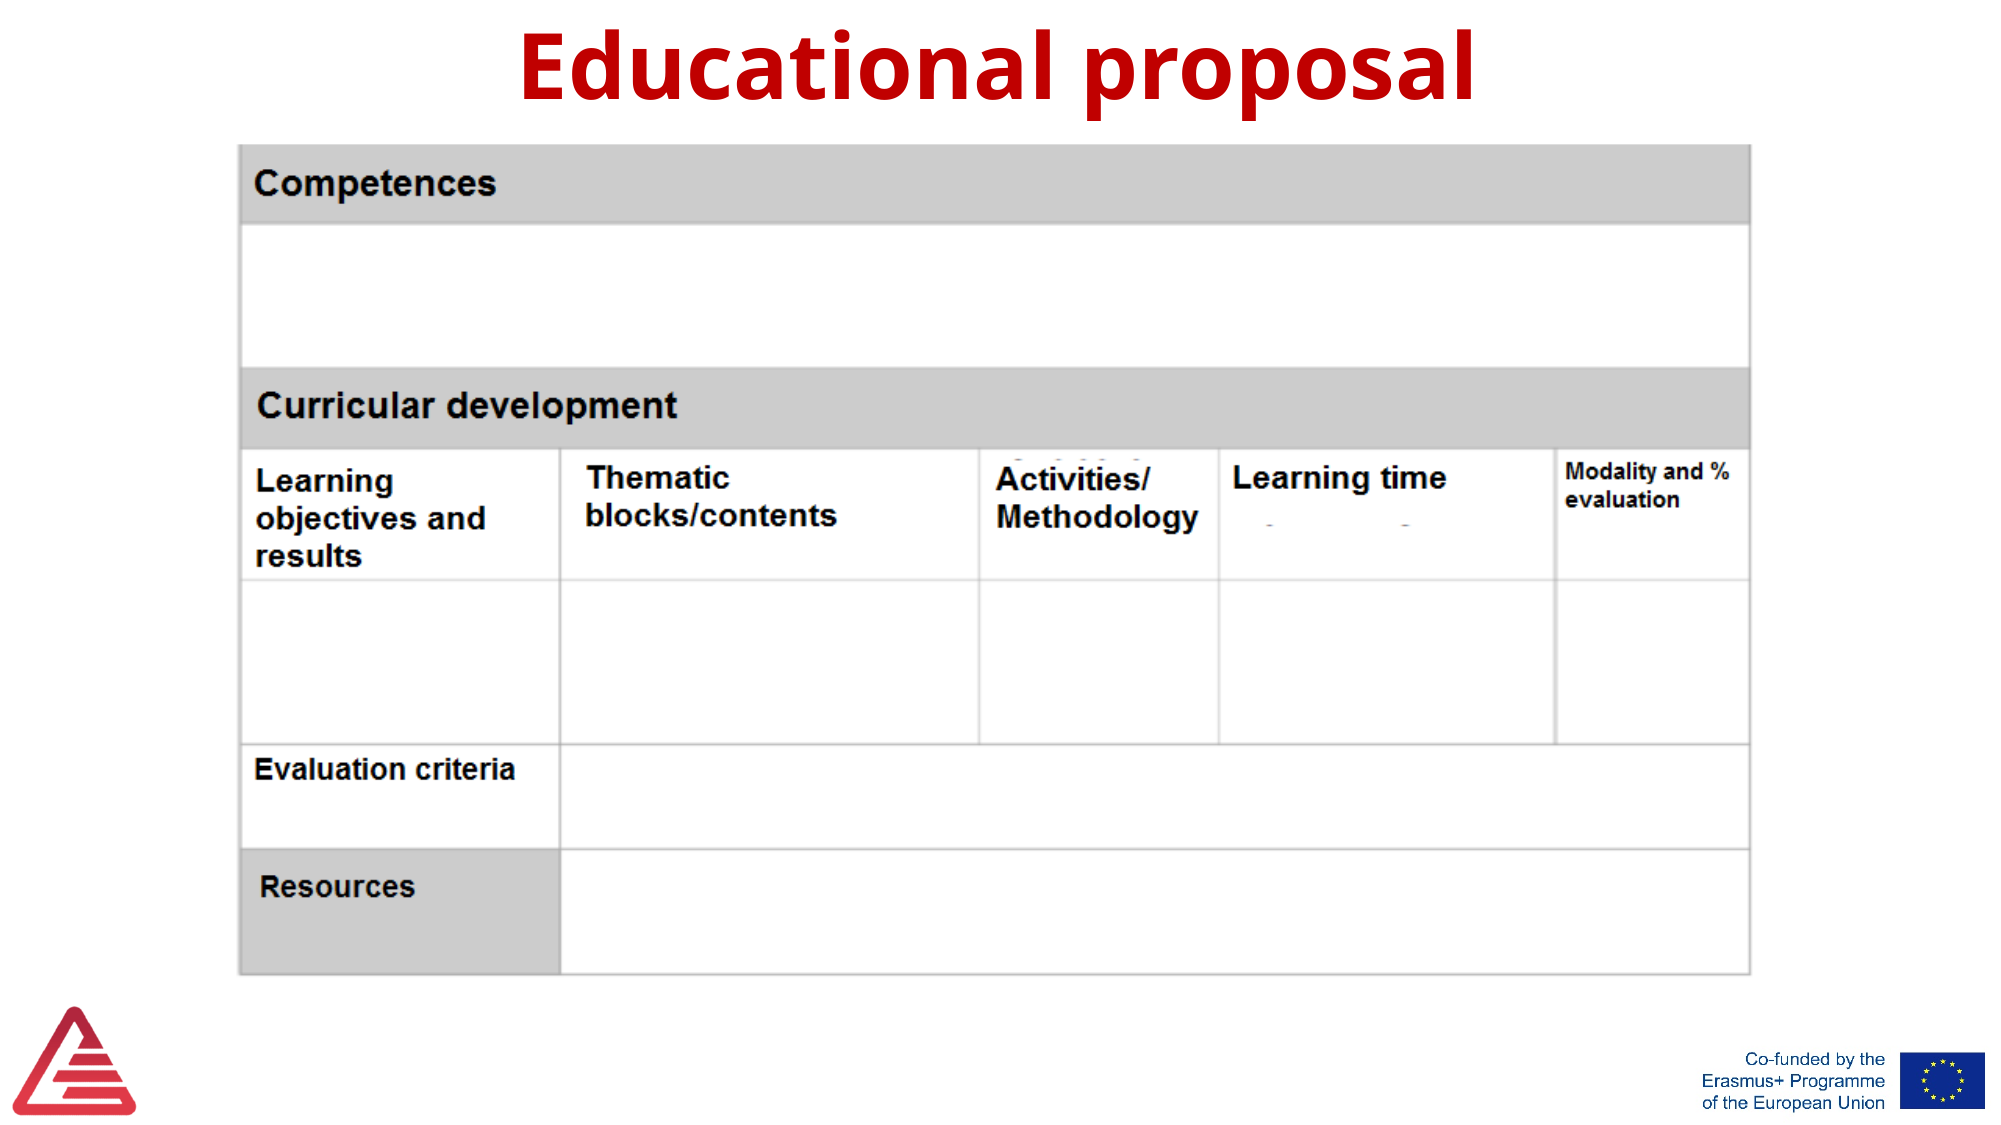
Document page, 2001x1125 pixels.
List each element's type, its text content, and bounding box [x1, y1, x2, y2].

picture [1685, 1035, 2000, 1125]
picture [235, 143, 1765, 982]
title Educational proposal [135, 0, 1861, 140]
picture [0, 988, 147, 1125]
